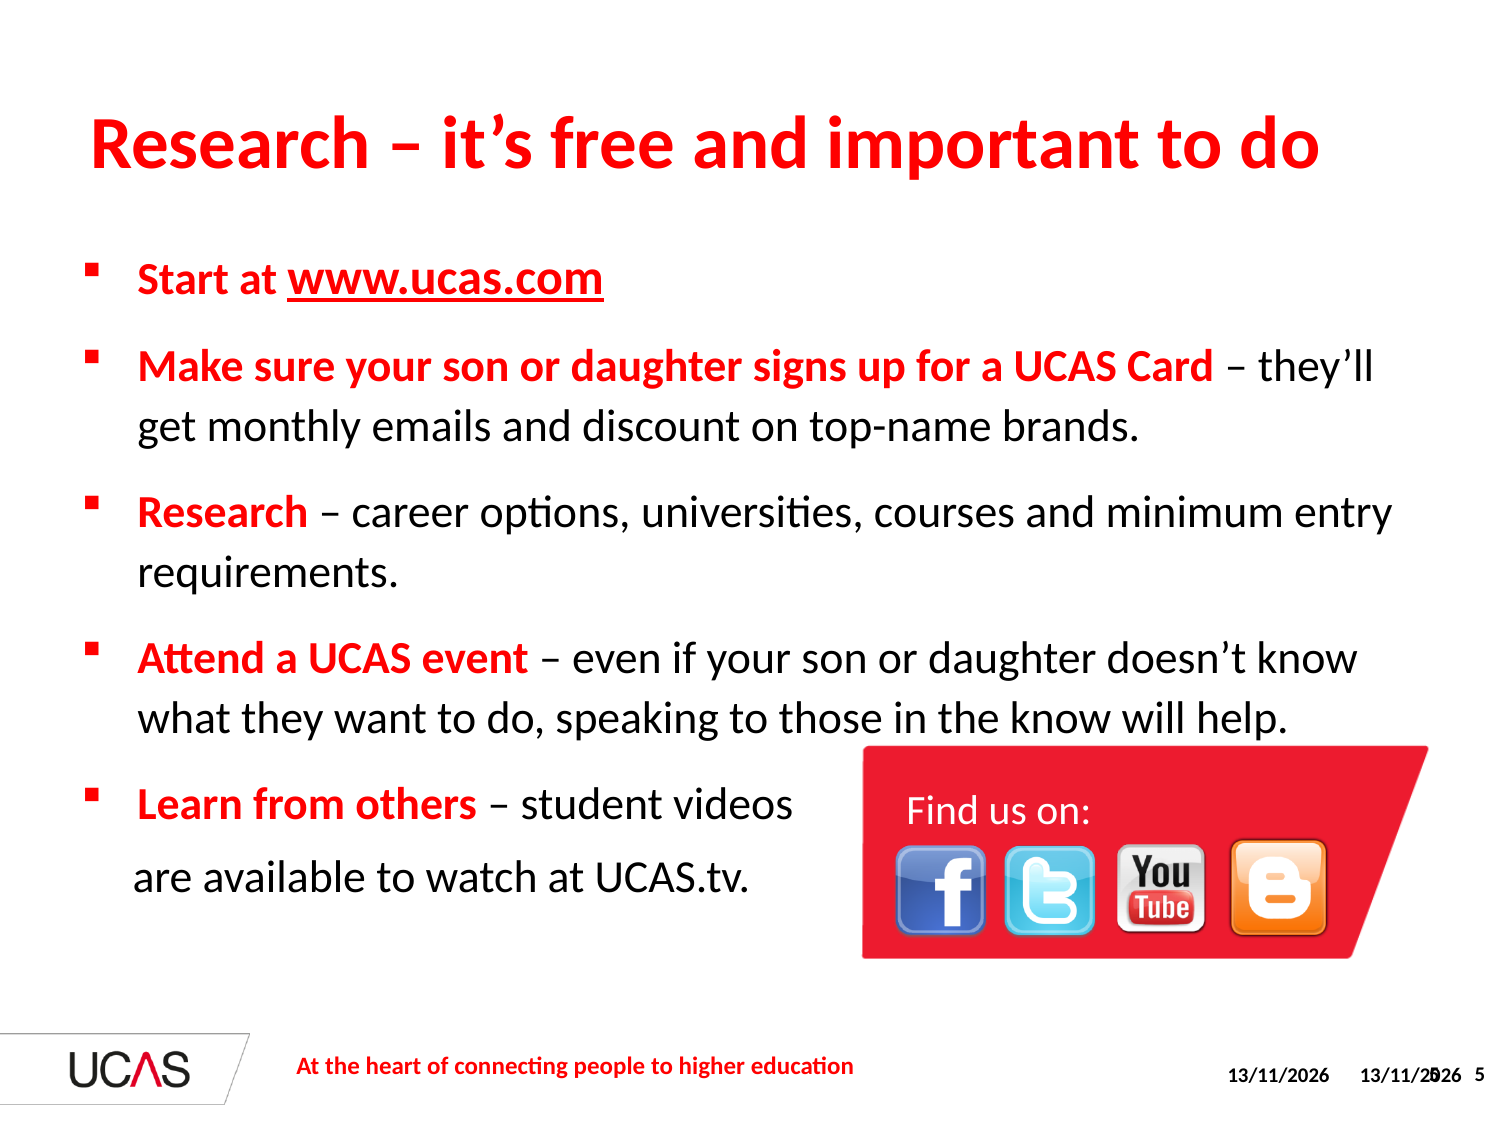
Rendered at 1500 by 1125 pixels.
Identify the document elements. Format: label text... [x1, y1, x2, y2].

footer At the heart of connecting people to higher education [281, 1034, 989, 1095]
text_box Start at www.ucas.com Make sure your son or daughter signs up for a UCAS Card – they’ll get monthly emails and discount on top-name brands. Research – career options, universities, courses and minimum entry requirements. Attend a UCAS event – even if your son or daughter doesn’t know what they want to do, speaking to those in the know will help. Learn from others – student videos are available to watch at UCAS.tv. [66, 231, 1414, 979]
picture [0, 1033, 250, 1105]
title Research – it’s free and important to do [75, 45, 1425, 233]
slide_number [1344, 1043, 1500, 1104]
slide_number 5 [1409, 1042, 1500, 1103]
picture [844, 732, 1436, 977]
